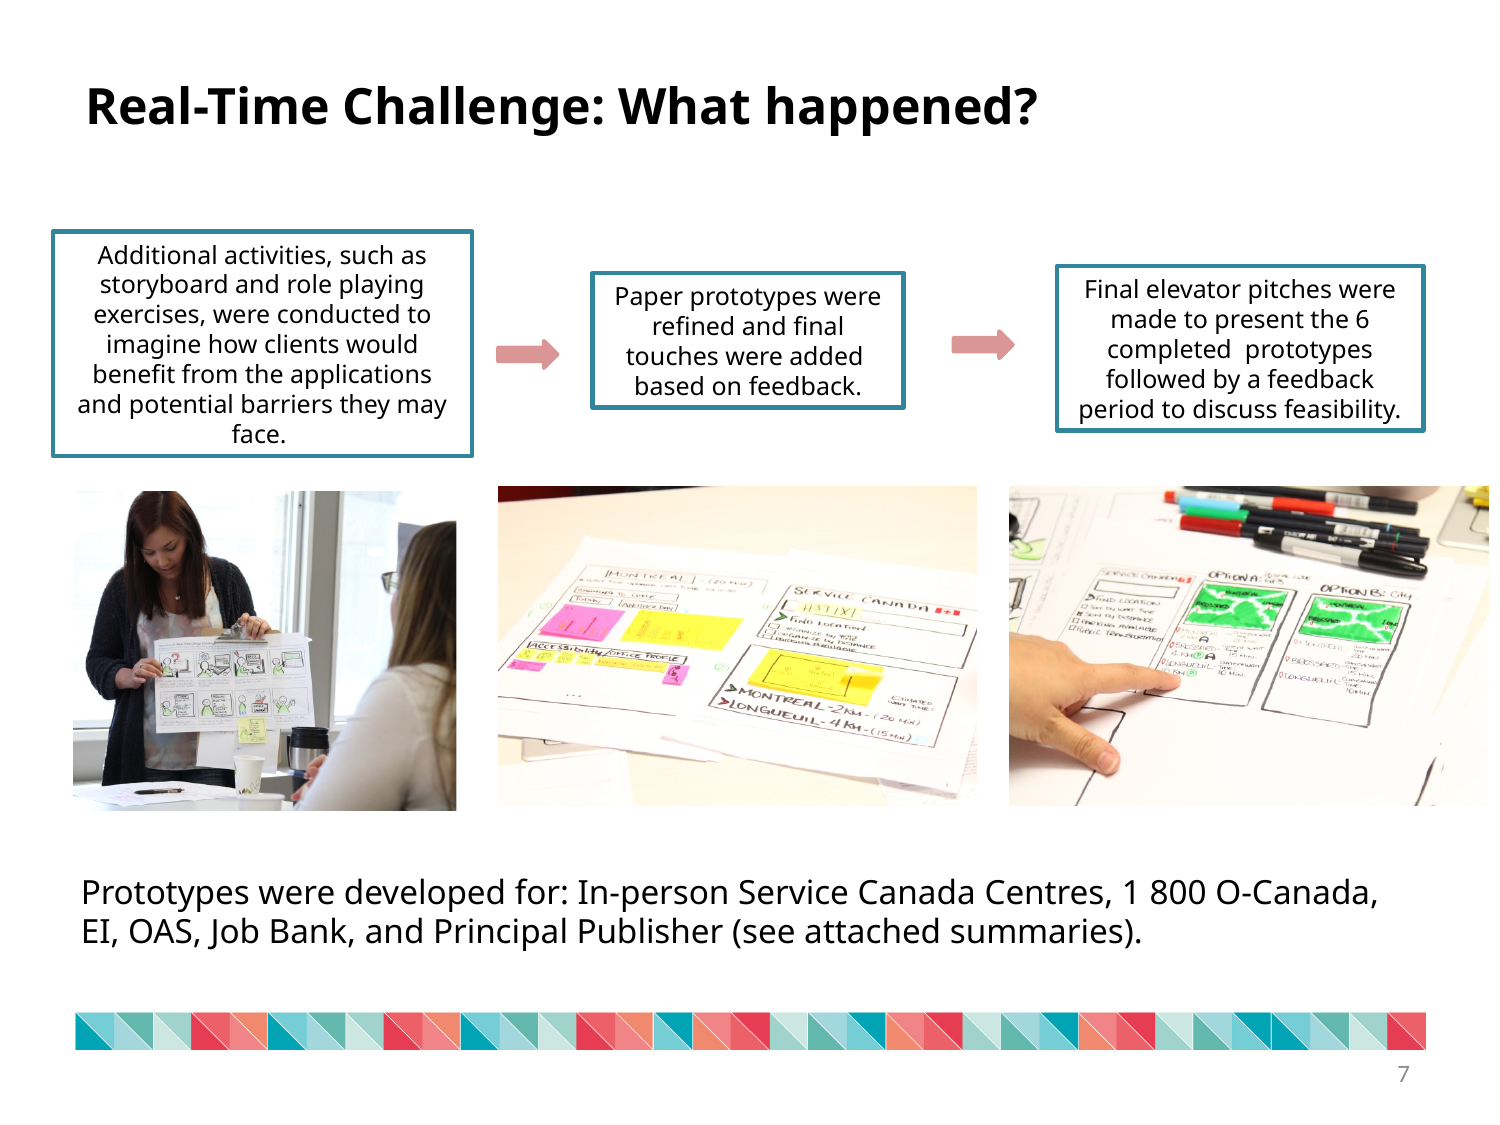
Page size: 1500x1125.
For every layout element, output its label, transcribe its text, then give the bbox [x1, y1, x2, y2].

text_box Final elevator pitches were made to present the 6 completed prototypes followed by a feedback period to discuss feasibility. [1055, 264, 1425, 432]
text_box Real-Time Challenge: What happened? [70, 18, 1421, 128]
text_box Paper prototypes were refined and final touches were added based on feedback. [591, 271, 906, 409]
text_box Prototypes were developed for: In-person Service Canada Centres, 1 800 O-Canada, EI, OAS, Job Bank, and Principal Publisher (see attached summaries). [66, 863, 1431, 958]
slide_number 7 [1074, 1042, 1425, 1103]
text_box [496, 339, 560, 370]
picture [0, 0, 1500, 1125]
text_box Additional activities, such as storyboard and role playing exercises, were conducted to imagine how clients would benefit from the applications and potential barriers they may face. [51, 230, 474, 458]
text_box [951, 329, 1015, 361]
